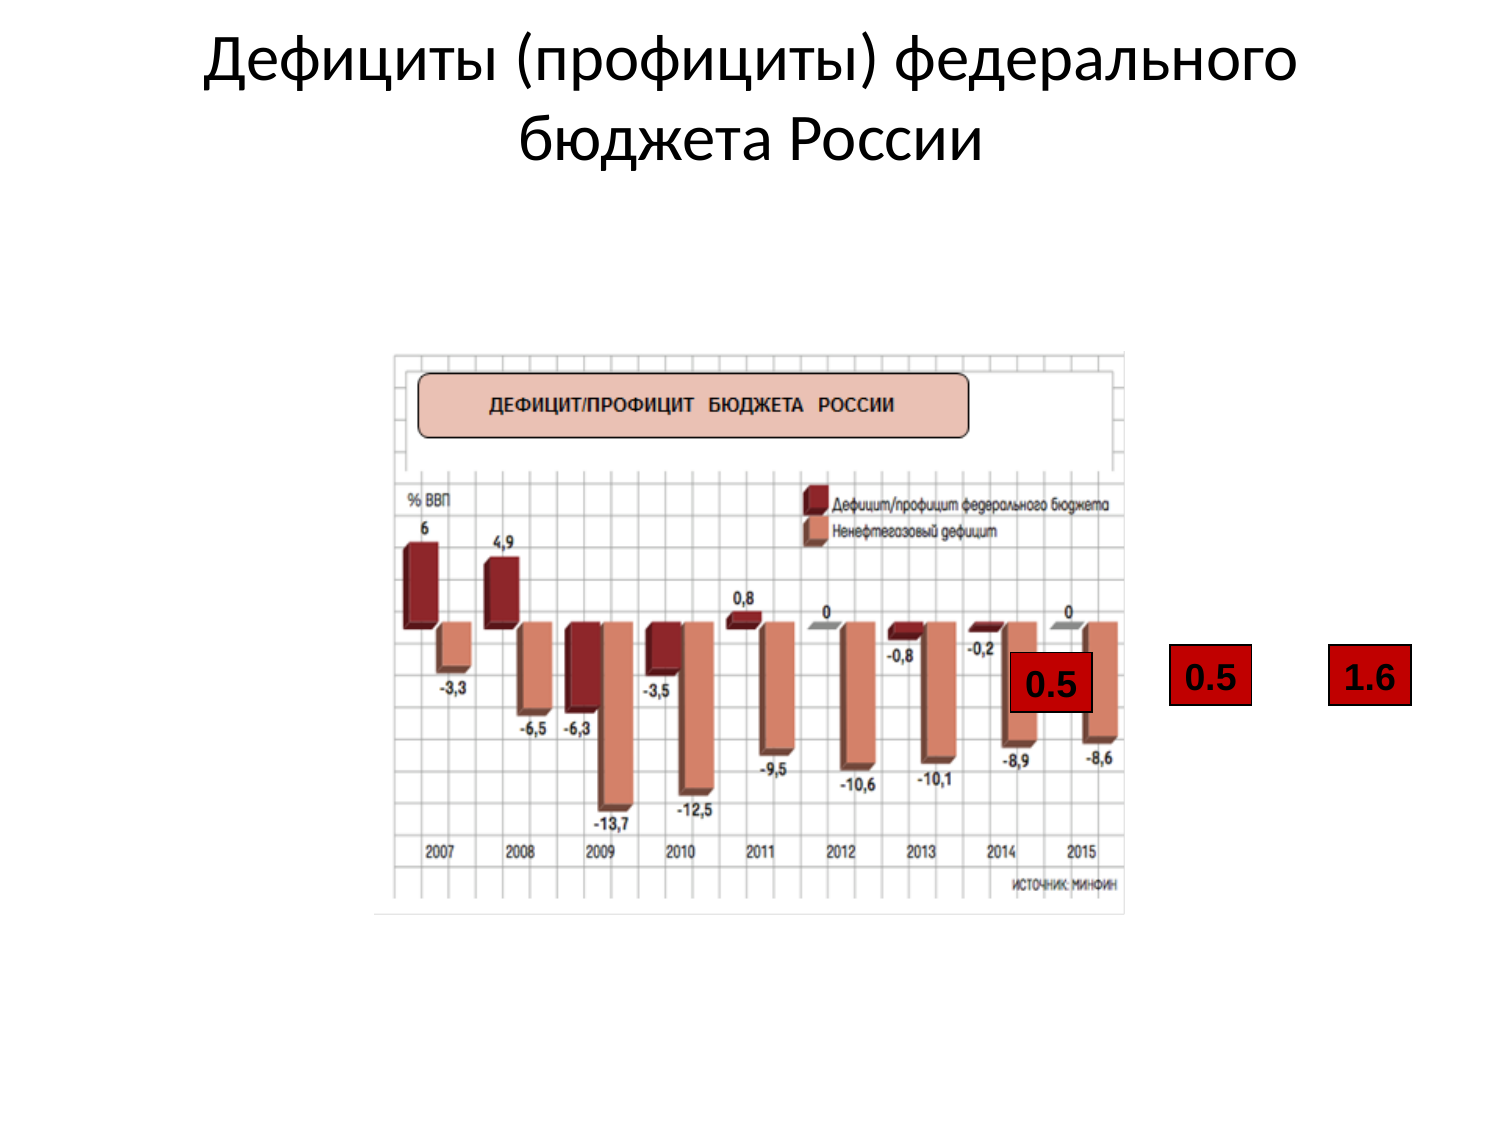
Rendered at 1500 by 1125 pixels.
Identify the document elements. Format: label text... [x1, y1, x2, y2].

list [374, 351, 1126, 916]
title Дефициты (профициты) федерального бюджета России [76, 0, 1427, 188]
text_box 1.6 [1329, 645, 1411, 705]
text_box 0.5 [1169, 645, 1252, 705]
